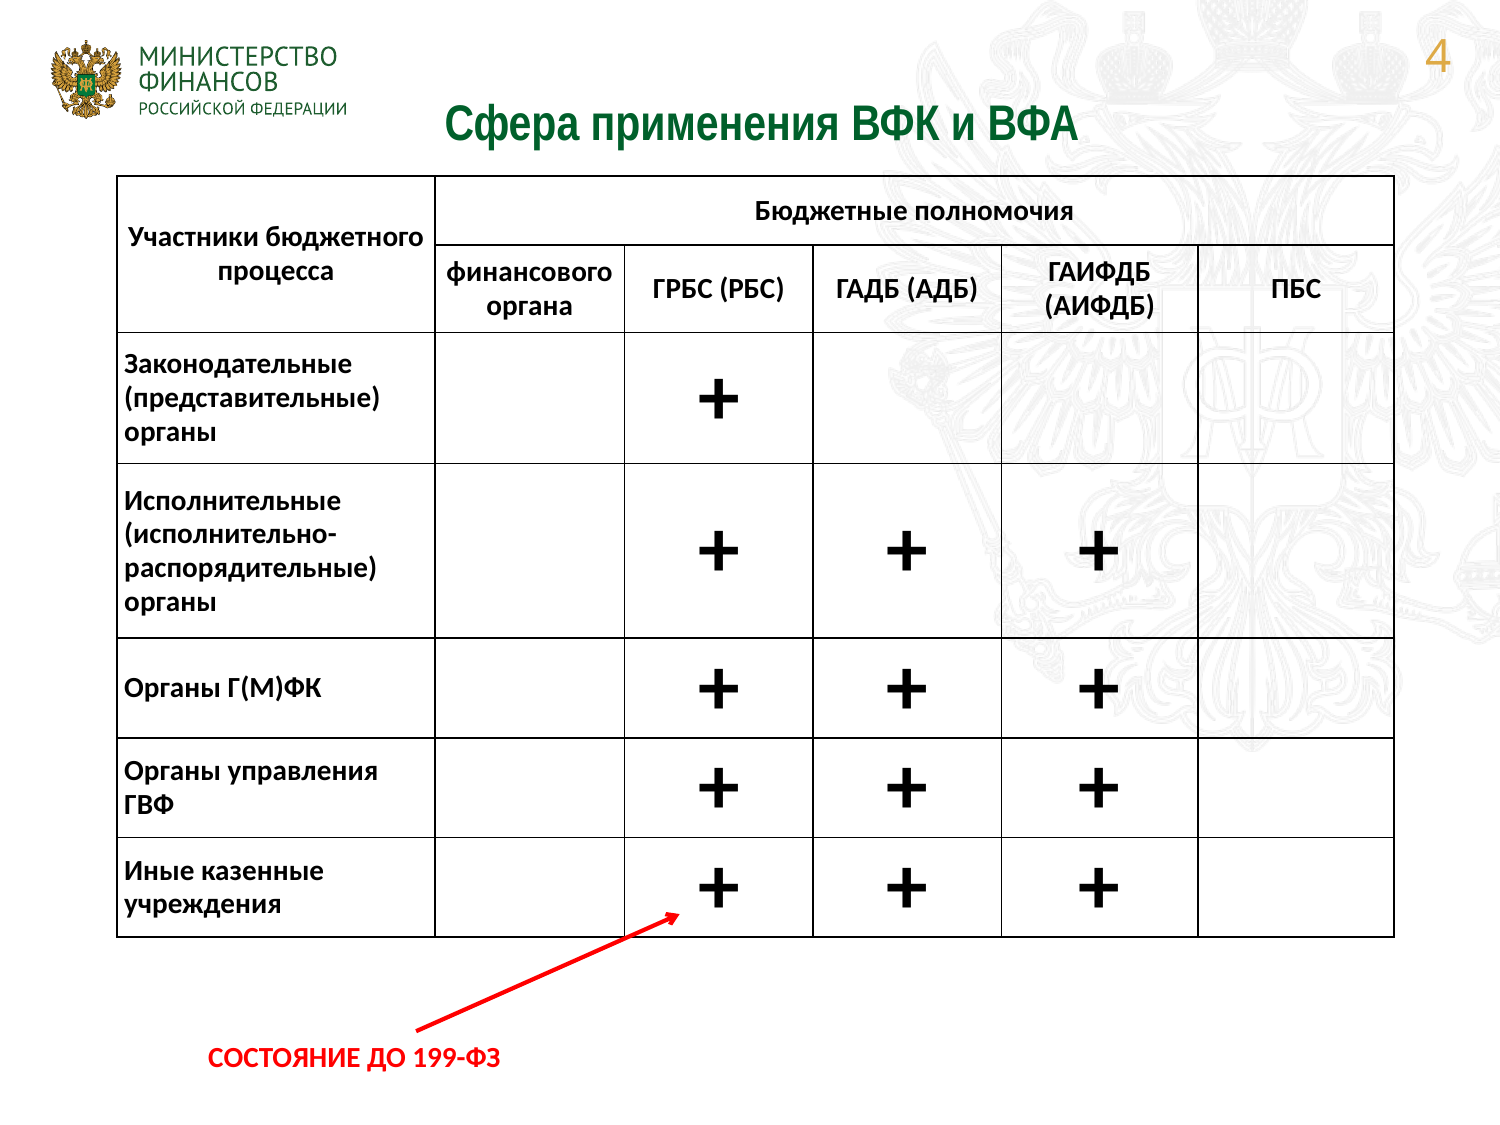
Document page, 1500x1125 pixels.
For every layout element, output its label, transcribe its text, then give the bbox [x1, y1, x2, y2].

table_cell + [1002, 639, 1197, 737]
table_cell + [625, 639, 812, 737]
table_cell [436, 739, 624, 837]
table_cell Иные казенные учреждения [118, 838, 434, 936]
table_cell Законодательные (представительные) органы [118, 333, 434, 463]
table_cell + [1002, 838, 1197, 936]
table_cell + [814, 739, 1001, 837]
table_cell ГАДБ (АДБ) [814, 246, 1001, 332]
table_cell финансового органа [436, 246, 624, 332]
table_cell + [1002, 739, 1197, 837]
table_cell [1199, 838, 1393, 936]
table_cell + [625, 739, 812, 837]
table_cell [1199, 739, 1393, 837]
table_cell ПБС [1199, 246, 1393, 332]
text_box 4 [1116, 19, 1467, 79]
table_cell ГАИФДБ (АИФДБ) [1002, 246, 1197, 332]
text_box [415, 913, 680, 1032]
table_cell + [625, 464, 812, 637]
table_cell [436, 838, 624, 912]
table_cell [436, 333, 624, 463]
table_cell Органы управления ГВФ [118, 739, 434, 837]
table_cell [1199, 464, 1393, 637]
table_cell [436, 464, 624, 637]
table_cell Исполнительные (исполнительно-распорядительные) органы [118, 464, 434, 637]
table_cell + [814, 838, 1001, 936]
table_cell + [814, 639, 1001, 737]
table_cell ГРБС (РБС) [625, 246, 812, 332]
table_cell [814, 333, 1001, 463]
table_cell [1199, 639, 1393, 737]
table_cell Органы Г(М)ФК [118, 639, 434, 737]
table_cell + [814, 464, 1001, 637]
table_cell + [625, 333, 812, 463]
text_box Сфера применения ВФК и ВФА [24, 72, 1500, 169]
text_box СОСТОЯНИЕ ДО 199-ФЗ [161, 1031, 548, 1081]
table_cell [436, 639, 624, 737]
table_cell [1199, 333, 1393, 463]
table_header Участники бюджетного процесса [118, 177, 434, 332]
table_cell [1002, 333, 1197, 463]
table_cell + [1002, 464, 1197, 637]
table_header Бюджетные полномочия [436, 177, 1393, 244]
table_cell + [625, 838, 812, 936]
